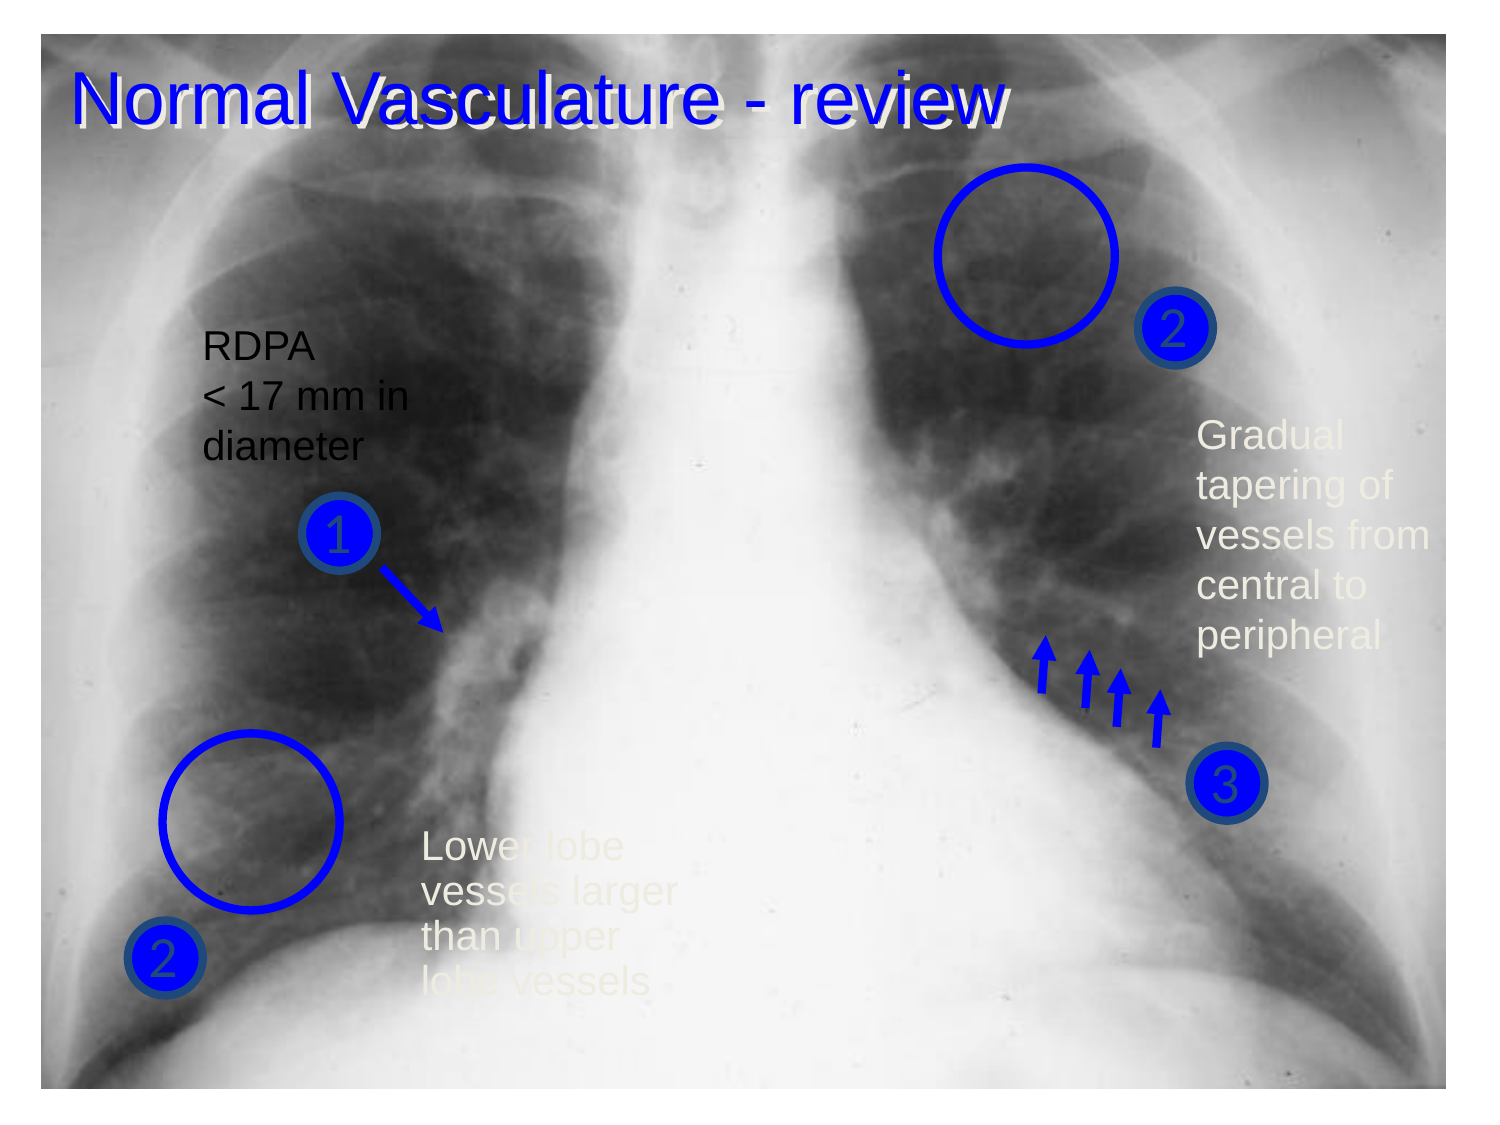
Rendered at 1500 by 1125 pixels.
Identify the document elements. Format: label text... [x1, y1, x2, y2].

text_box Gradual tapering of vessels from central to peripheral [1448, 400, 1455, 666]
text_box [1116, 281, 1230, 368]
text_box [106, 911, 220, 998]
picture [41, 34, 1446, 1089]
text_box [281, 487, 394, 573]
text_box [1168, 737, 1282, 823]
